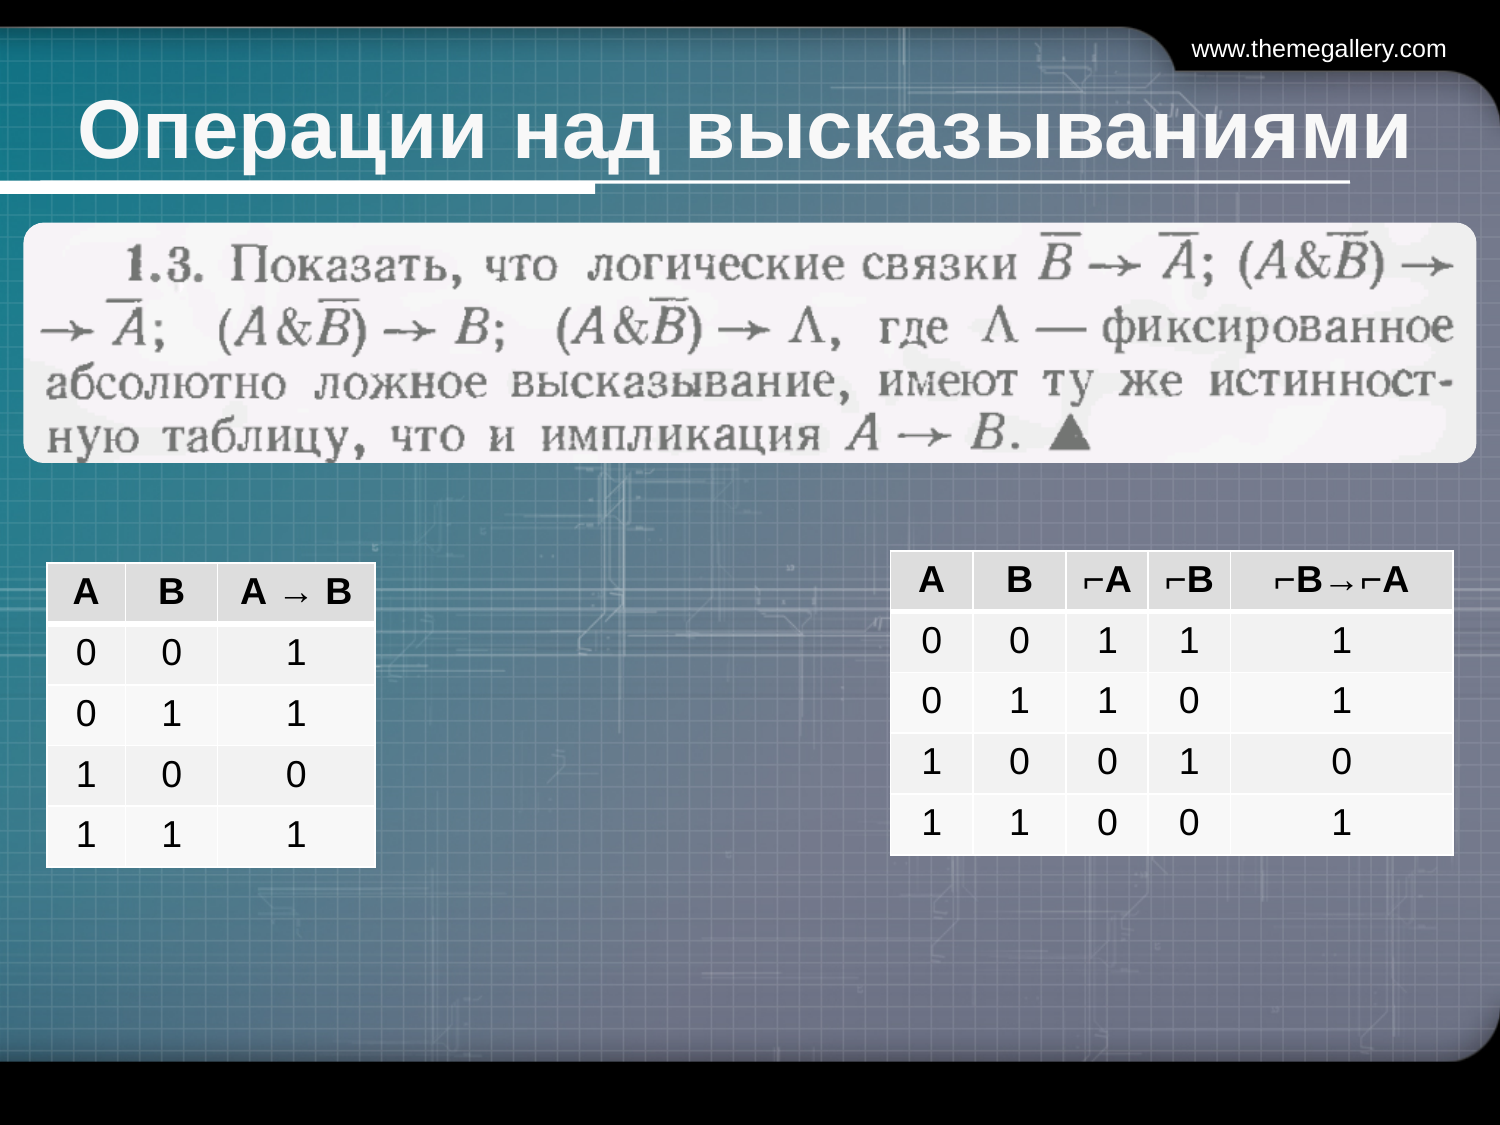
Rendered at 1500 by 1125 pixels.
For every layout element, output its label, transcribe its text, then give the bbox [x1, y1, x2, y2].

table_header ⌐В [1149, 552, 1230, 609]
table_header В [126, 564, 217, 621]
table_header ⌐В→⌐А [1231, 552, 1452, 609]
table_cell 1 [1149, 734, 1230, 793]
table_cell 0 [1067, 734, 1147, 793]
table_cell 0 [1067, 795, 1147, 854]
table_cell 0 [891, 673, 972, 732]
table_cell 1 [974, 795, 1065, 854]
table_cell 0 [1149, 795, 1230, 854]
table_cell 1 [126, 686, 217, 745]
footer www.themegallery.com [1168, 24, 1463, 76]
table_cell 1 [48, 746, 125, 805]
table_cell 1 [1231, 795, 1452, 854]
table_cell 1 [1231, 614, 1452, 672]
table_cell 1 [1067, 673, 1147, 732]
table_header В [974, 552, 1065, 609]
table_cell 0 [48, 686, 125, 745]
table_header А → В [218, 564, 374, 621]
table_cell 0 [974, 614, 1065, 672]
table_cell 0 [126, 627, 217, 684]
table_cell 1 [974, 673, 1065, 732]
table_cell 0 [218, 746, 374, 805]
table_cell 1 [126, 807, 217, 866]
title Операции над высказываниями [62, 87, 1477, 163]
table_cell 1 [891, 734, 972, 793]
table_cell 0 [974, 734, 1065, 793]
table_cell 1 [1231, 673, 1452, 732]
table_header ⌐А [1067, 552, 1147, 609]
table_header А [48, 564, 125, 621]
table_cell 1 [891, 795, 972, 854]
table_cell 1 [218, 807, 374, 866]
table_cell 1 [1149, 614, 1230, 672]
table_cell 1 [1067, 614, 1147, 672]
picture [0, 0, 1500, 1125]
table_cell 0 [126, 746, 217, 805]
table_cell 0 [48, 627, 125, 684]
table_cell 0 [1231, 734, 1452, 793]
table_cell 0 [891, 614, 972, 672]
table_header А [891, 552, 972, 609]
table_cell 0 [1149, 673, 1230, 732]
table_cell 1 [48, 807, 125, 866]
table_cell 1 [218, 686, 374, 745]
table_cell 1 [218, 627, 374, 684]
